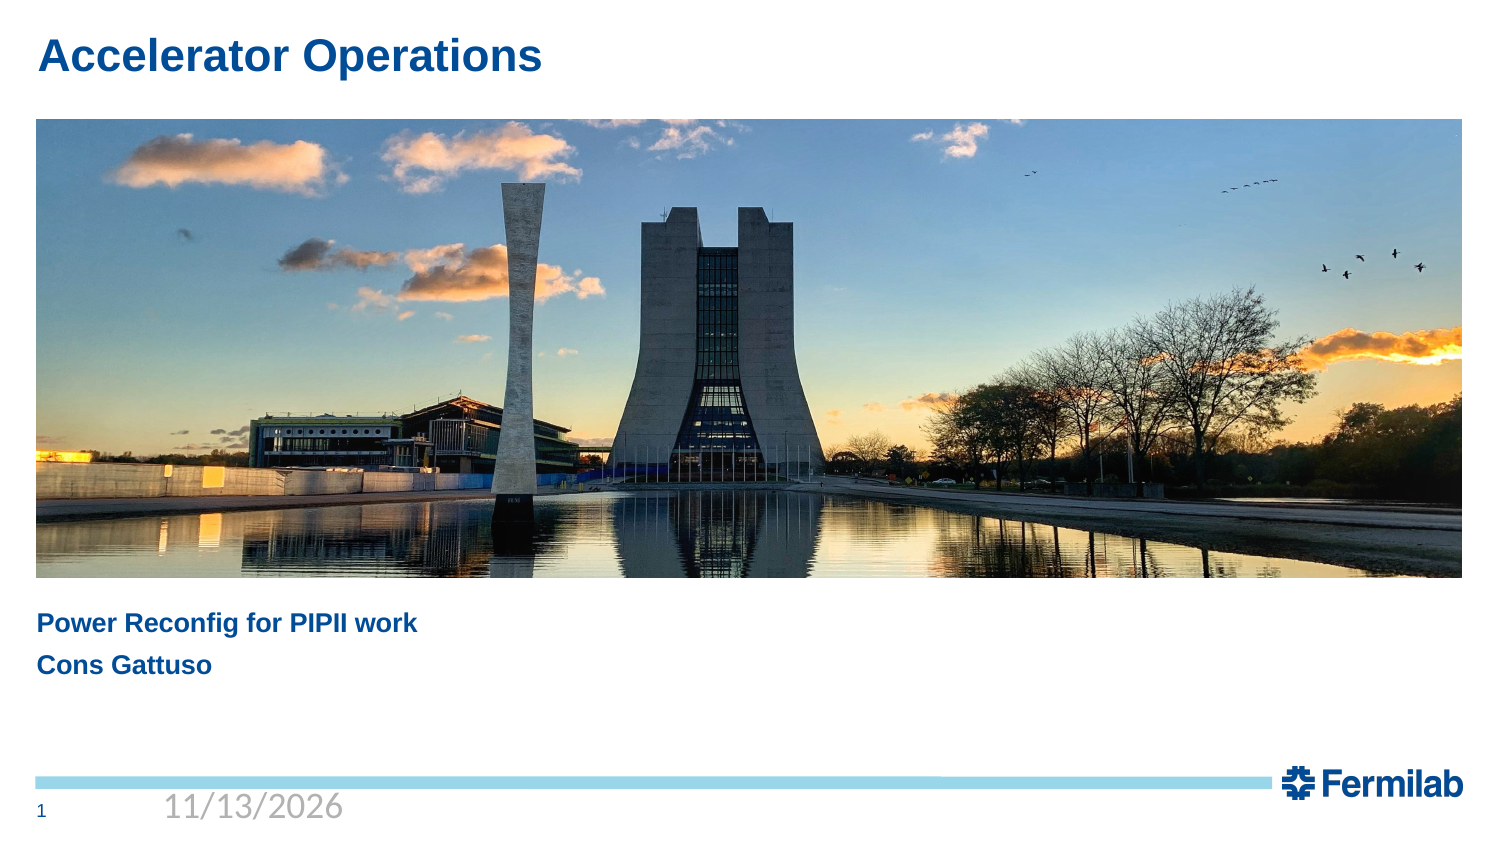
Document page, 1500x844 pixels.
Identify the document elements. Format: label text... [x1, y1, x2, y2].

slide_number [162, 781, 508, 824]
text_box 1 [34, 800, 50, 821]
text_box Power Reconfig for PIPII work Cons Gattuso [34, 596, 613, 722]
picture [1282, 766, 1463, 800]
picture [36, 119, 1462, 579]
title Accelerator Operations [35, 23, 548, 118]
